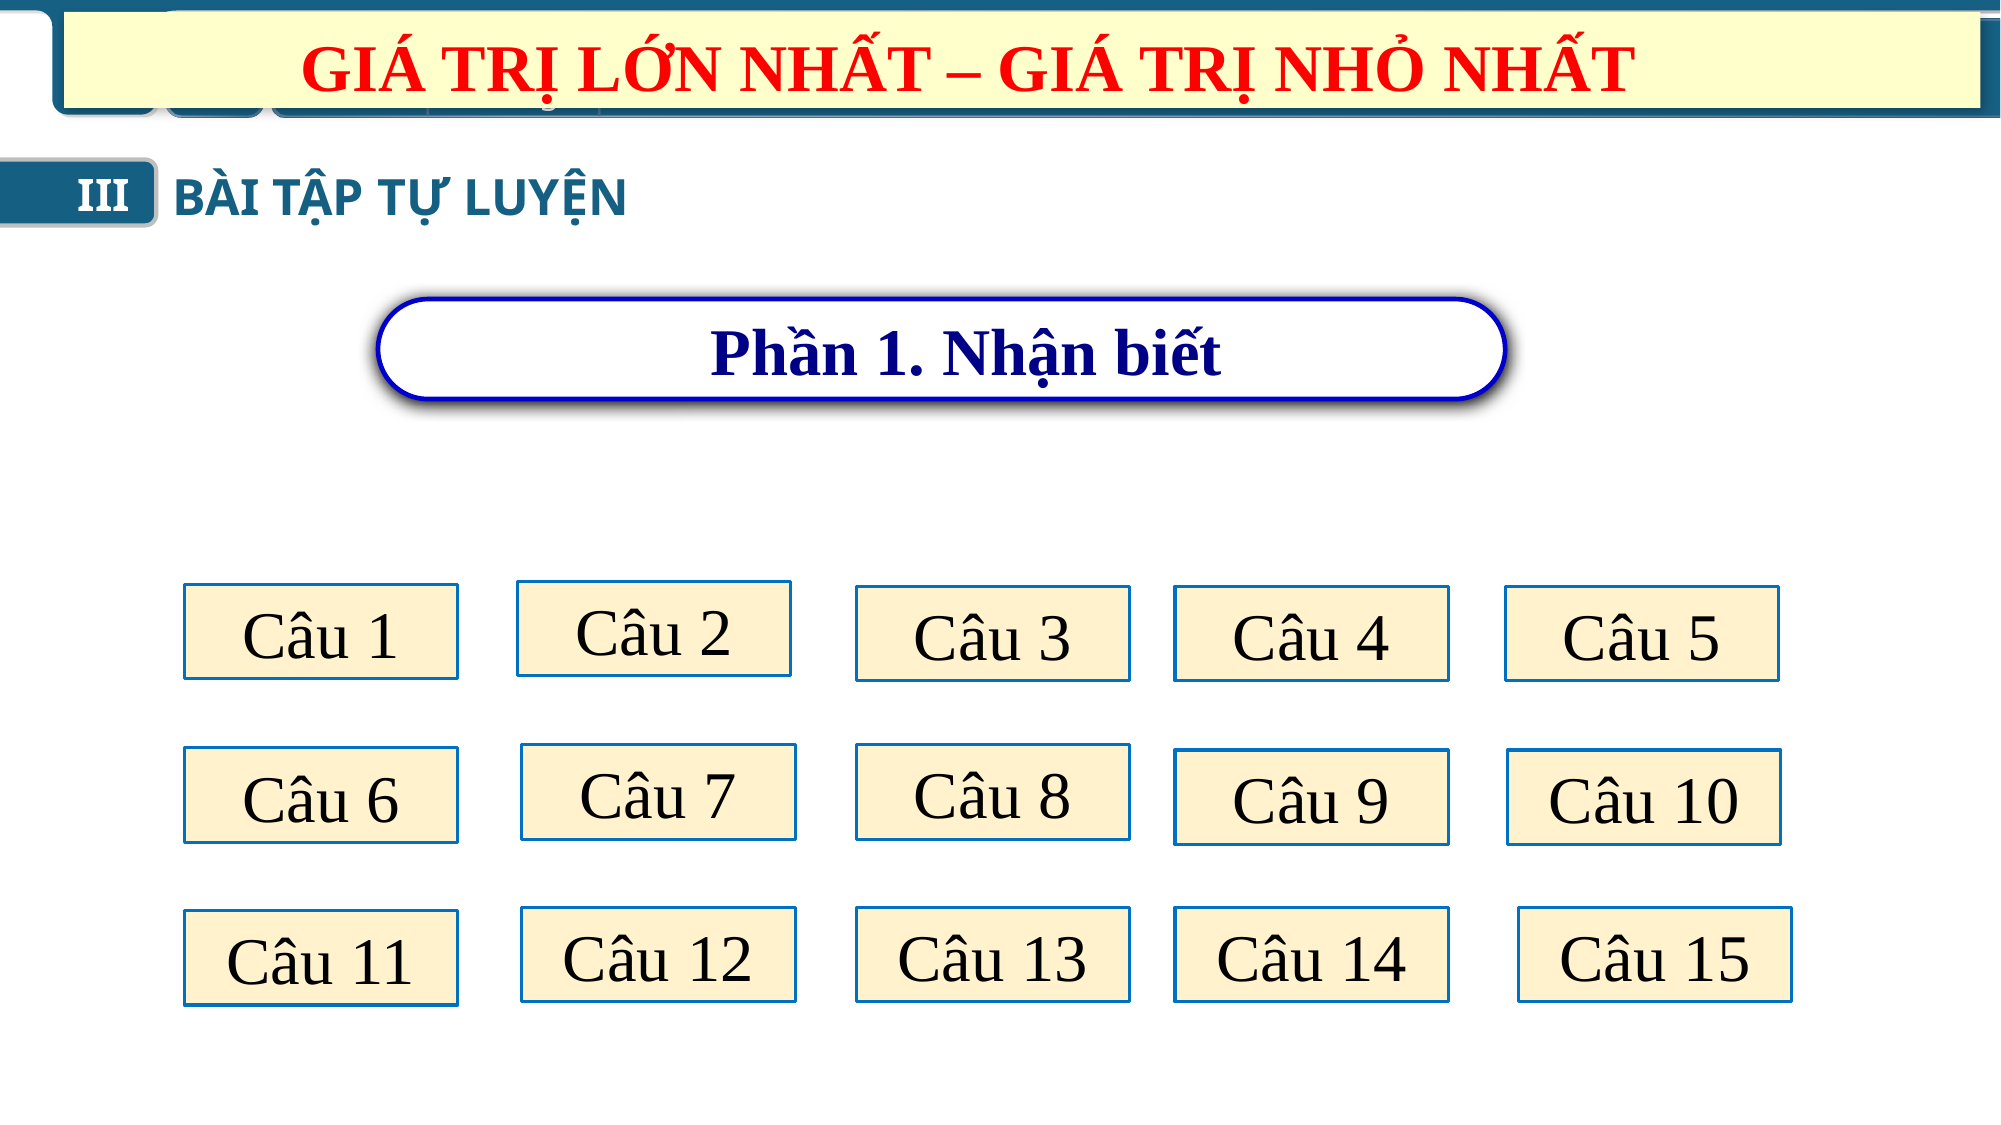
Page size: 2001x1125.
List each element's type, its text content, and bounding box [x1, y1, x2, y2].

text_box Câu 6 [184, 747, 458, 843]
text_box Phần 1. Nhận biết [378, 299, 1506, 400]
text_box Câu 4 [1174, 586, 1449, 681]
text_box Câu 12 [521, 907, 796, 1002]
text_box Câu 1 [184, 584, 458, 679]
text_box [64, 11, 1981, 108]
text_box GIÁ TRỊ LỚN NHẤT – GIÁ TRỊ NHỎ NHẤT [62, 17, 1876, 113]
text_box Câu 3 [856, 586, 1130, 681]
text_box Câu 5 [1505, 586, 1779, 681]
text_box Câu 13 [856, 907, 1130, 1002]
text_box Câu 10 [1507, 749, 1781, 845]
text_box Câu 7 [521, 744, 796, 840]
text_box Câu 2 [517, 581, 791, 676]
text_box Câu 14 [1174, 907, 1449, 1002]
text_box Câu 8 [856, 744, 1130, 840]
text_box Câu 15 [1518, 907, 1792, 1002]
text_box Câu 11 [184, 910, 458, 1005]
text_box Câu 9 [1174, 749, 1449, 845]
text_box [0, 158, 1576, 235]
